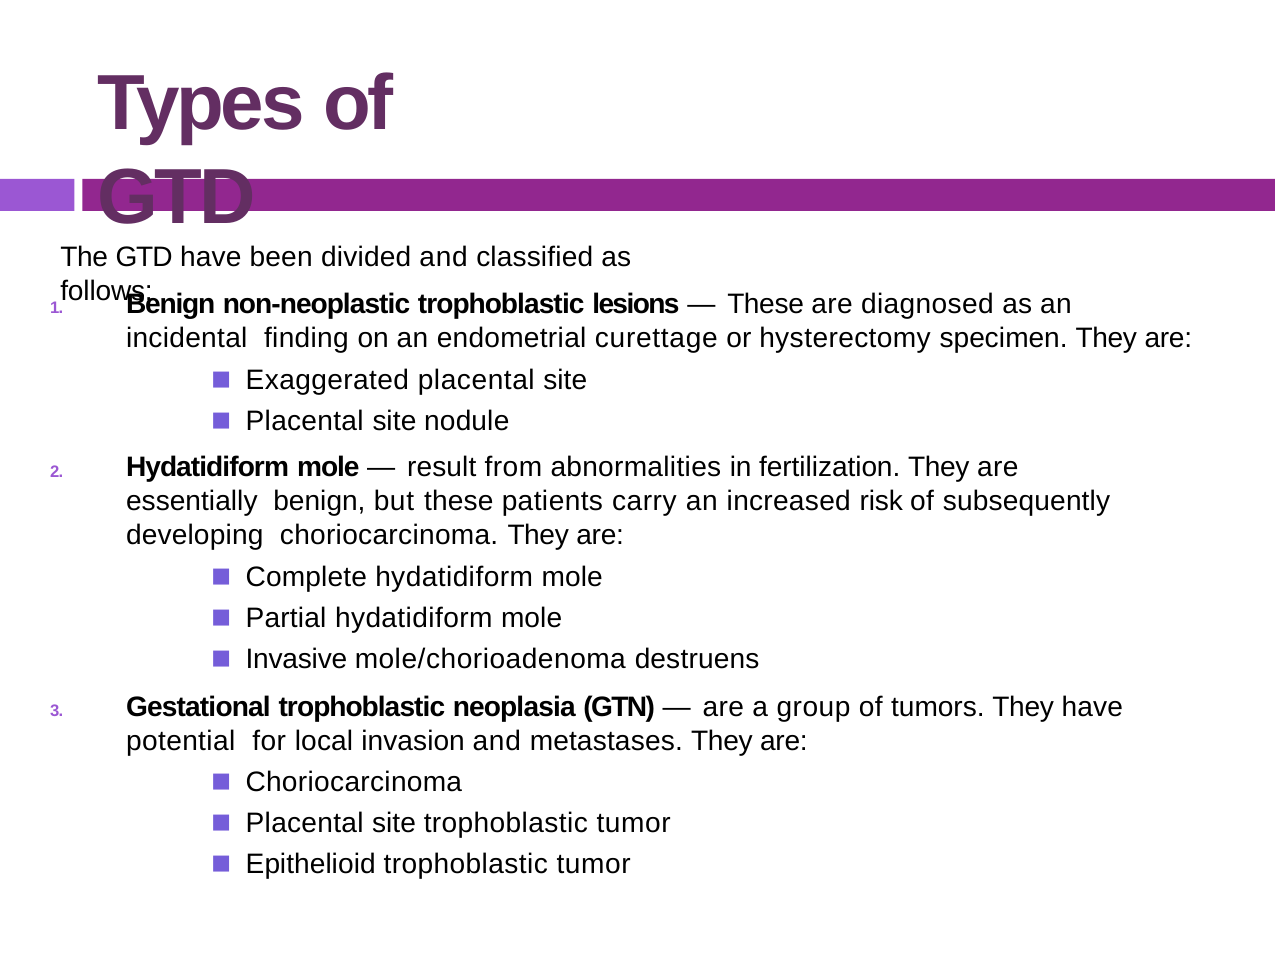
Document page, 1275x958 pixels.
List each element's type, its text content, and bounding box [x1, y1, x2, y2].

text_box The GTD have been divided and classified as follows: [58, 236, 726, 307]
text_box 3. [48, 697, 65, 720]
text_box Benign non-neoplastic trophoblastic lesions — These are diagnosed as an incidental finding on an endometrial curettage or hysterectomy specimen. They are: Exaggerated placental site Placental site nodule [124, 283, 1196, 436]
text_box Hydatidiform mole — result from abnormalities in fertilization. They are essentially benign, but these patients carry an increased risk of subsequently developing choriocarcinoma. They are: Complete hydatidiform mole Partial hydatidiform mole Invasive mole/chorioadenoma destruens [124, 446, 1152, 675]
text_box 2. [48, 458, 65, 481]
text_box Gestational trophoblastic neoplasia (GTN) — are a group of tumors. They have potential for local invasion and metastases. They are: Choriocarcinoma Placental site trophoblastic tumor Epithelioid trophoblastic tumor [124, 685, 1232, 880]
text_box 1. [48, 294, 65, 318]
title Types of GTD [95, 49, 566, 236]
